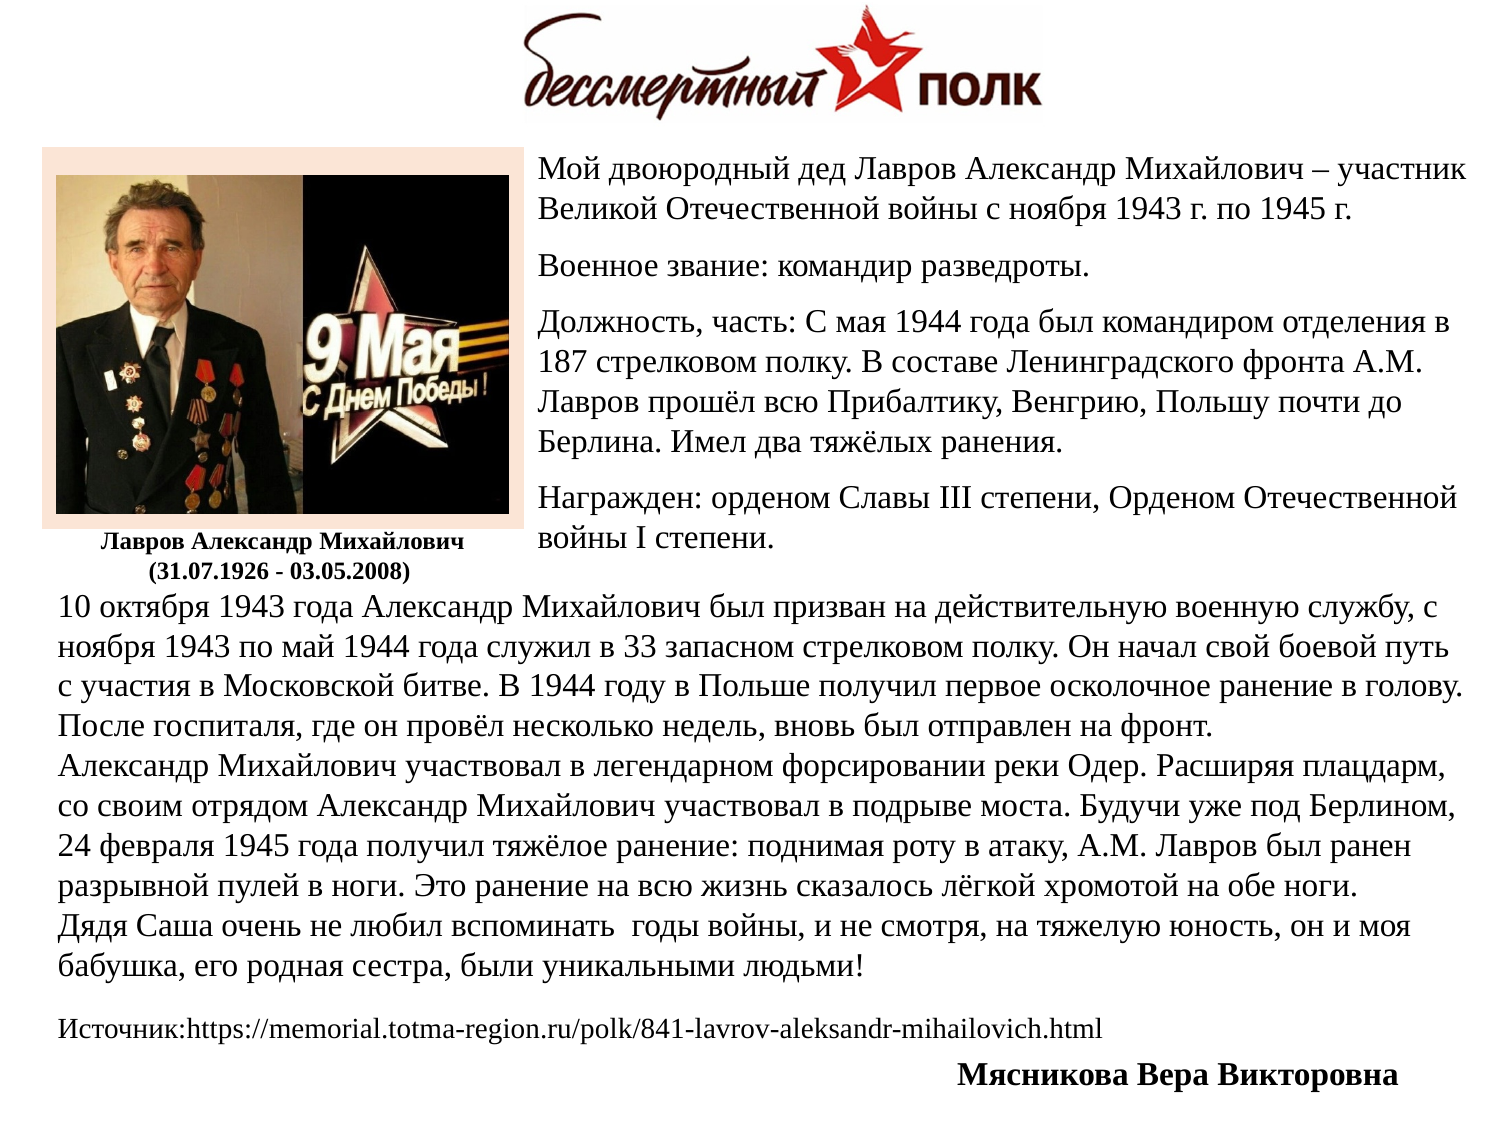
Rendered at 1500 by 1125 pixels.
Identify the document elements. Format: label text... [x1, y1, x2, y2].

picture [522, 2, 1045, 133]
picture [56, 175, 509, 514]
text_box 10 октября 1943 года Александр Михайлович был призван на действительную военную службу, с ноября 1943 по май 1944 года служил в 33 запасном стрелковом полку. Он начал свой боевой путь с участия в Московской битве. В 1944 году в Польше получил первое осколочное ранение в голову. После госпиталя, где он провёл несколько недель, вновь был отправлен на фронт. Александр Михайлович участвовал в легендарном форсировании реки Одер. Расширяя плацдарм, со своим отрядом Александр Михайлович участвовал в подрыве моста. Будучи уже под Берлином, 24 февраля 1945 года получил тяжёлое ранение: поднимая роту в атаку, А.М. Лавров был ранен разрывной пулей в ноги. Это ранение на всю жизнь сказалось лёгкой хромотой на обе ноги. Дядя Саша очень не любил вспоминать годы войны, и не смотря, на тяжелую юность, он и моя бабушка, его родная сестра, были уникальными людьми! [42, 576, 1482, 991]
text_box Мясникова Вера Викторовна [942, 1045, 1470, 1100]
text_box Источник:https://memorial.totma-region.ru/polk/841-lavrov-aleksandr-mihailovich.html [42, 1001, 1342, 1052]
text_box [42, 147, 522, 517]
text_box Лавров Александр Михайлович (31.07.1926 - 03.05.2008) [42, 517, 523, 593]
text_box Мой двоюродный дед Лавров Александр Михайлович – участник Великой Отечественной войны с ноября 1943 г. по 1945 г. Военное звание: командир разведроты. Должность, часть: С мая 1944 года был командиром отделения в 187 стрелковом полку. В составе Ленинградского фронта А.М. Лавров прошёл всю Прибалтику, Венгрию, Польшу почти до Берлина. Имел два тяжёлых ранения. Награжден: орденом Славы III степени, Орденом Отечественной войны I степени. [522, 138, 1500, 563]
